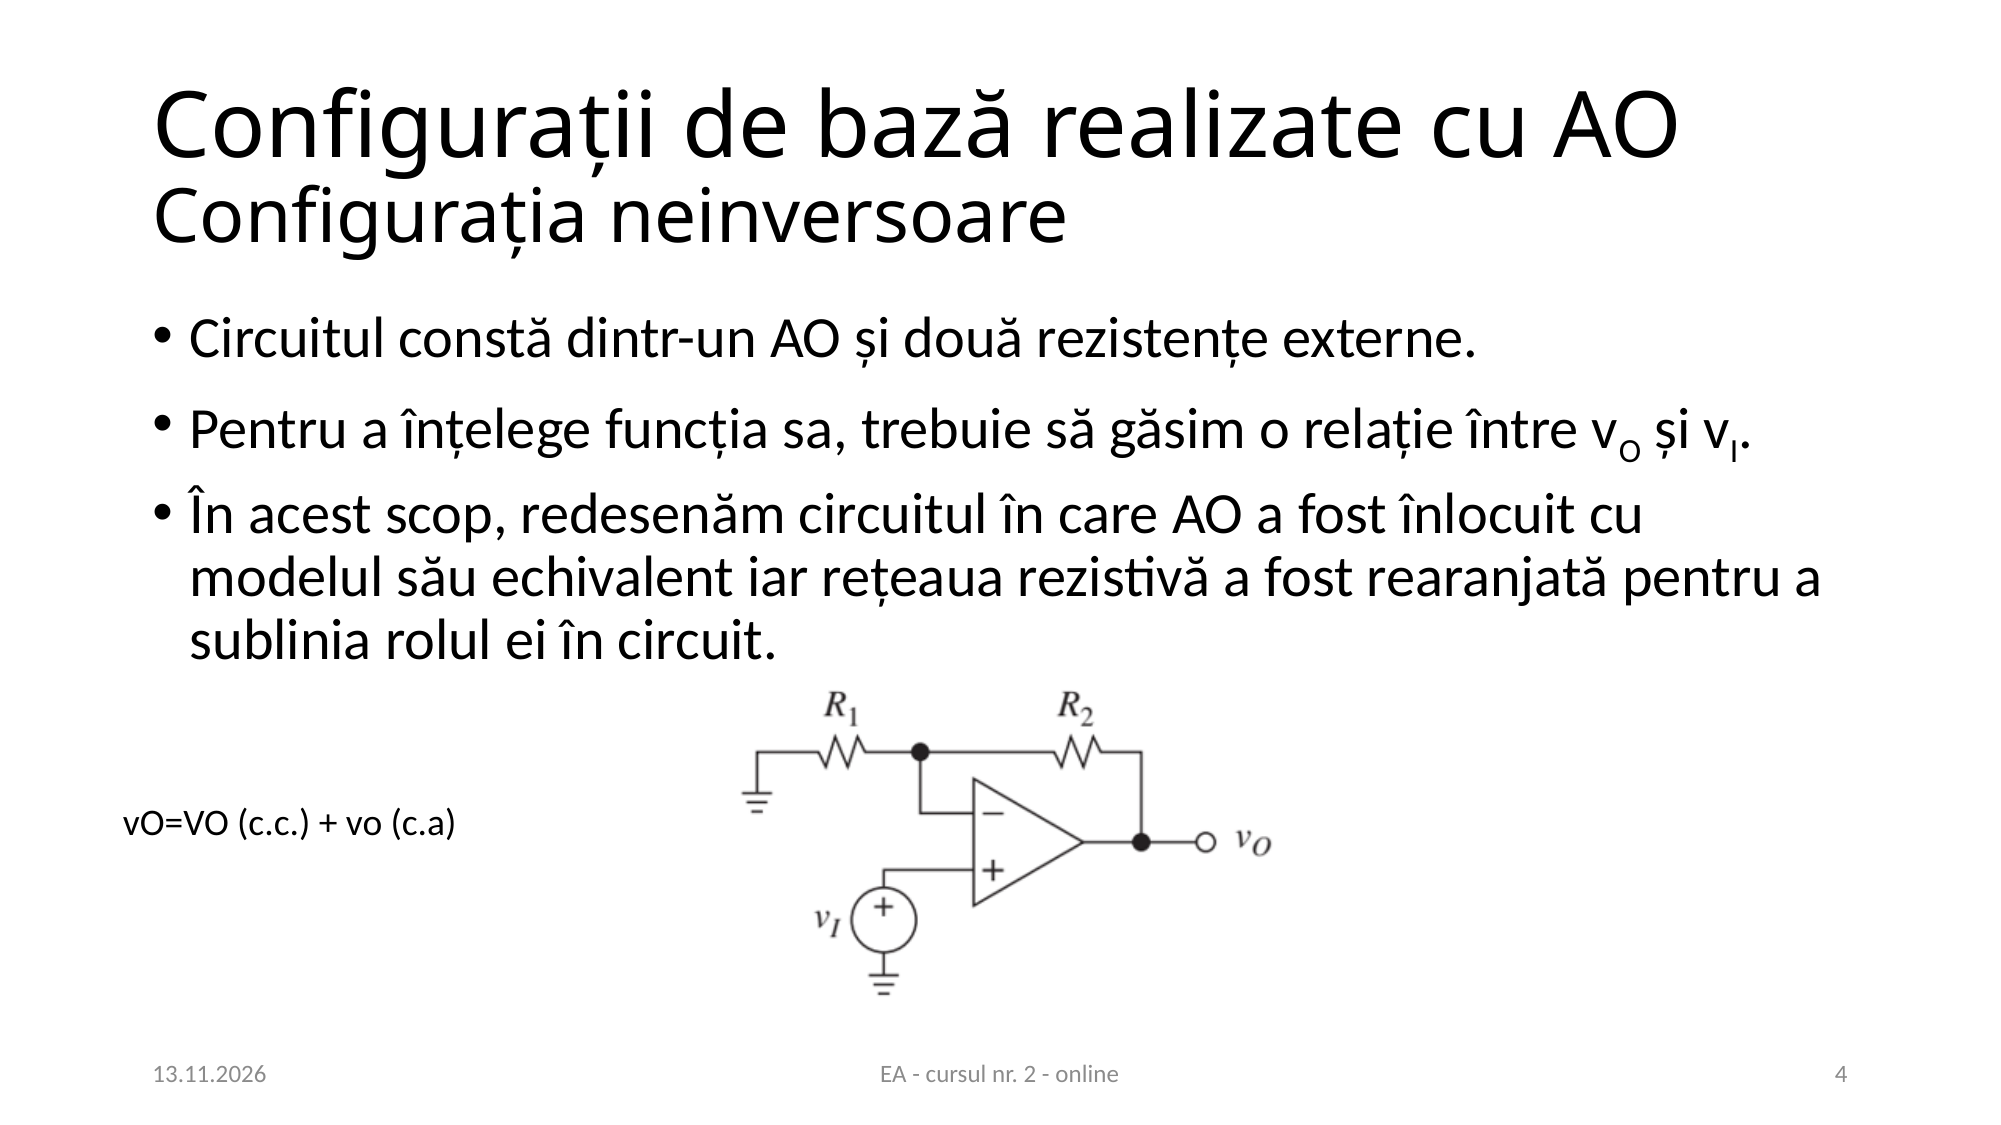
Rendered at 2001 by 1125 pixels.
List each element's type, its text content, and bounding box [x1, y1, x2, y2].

footer EA - cursul nr. 2 - online [662, 1042, 1338, 1103]
picture [710, 667, 1290, 1014]
title Configurații de bază realizate cu AO Configurația neinversoare [137, 59, 1863, 278]
slide_number 4 [1412, 1042, 1863, 1103]
list Circuitul constă dintr-un AO și două rezistențe externe. Pentru a înțelege funcția sa, trebuie să găsim o relație între vO și vI. În acest scop, redesenăm circuitul în care AO a fost înlocuit cu modelul său echivalent iar rețeaua rezistivă a fost rearanjată pentru a sublinia rolul ei în circuit. [137, 299, 1863, 1014]
text_box vO=VO (c.c.) + vo (c.a) [108, 790, 688, 850]
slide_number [137, 1042, 588, 1103]
